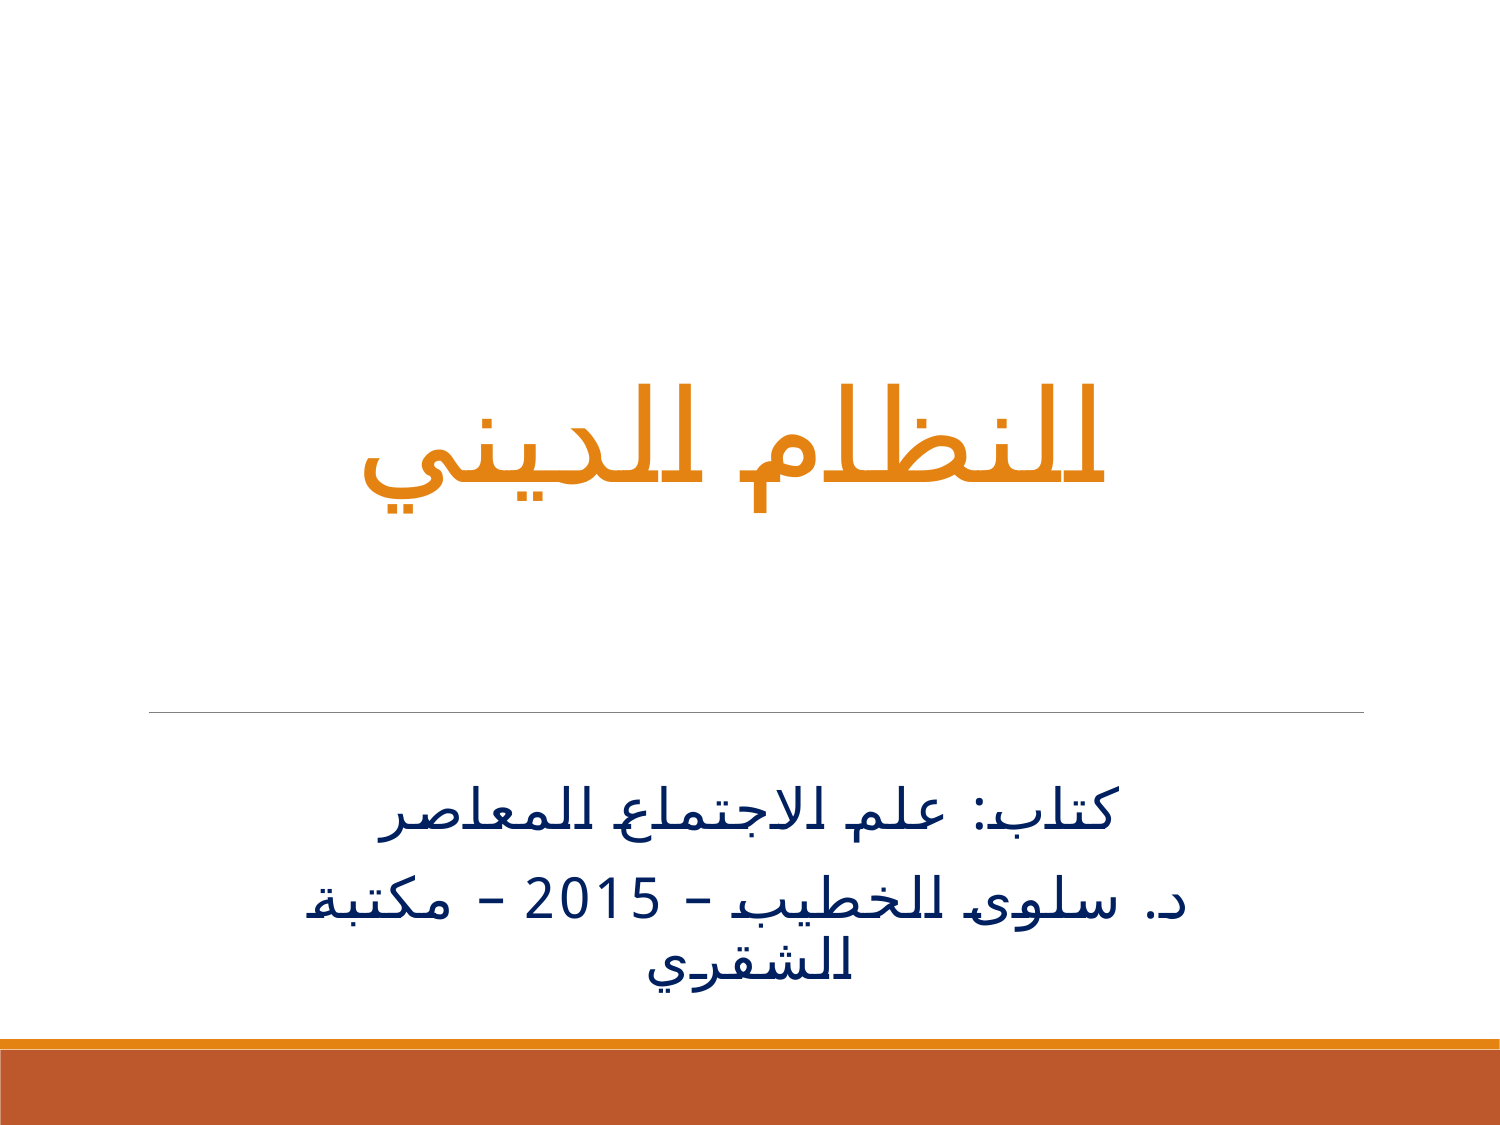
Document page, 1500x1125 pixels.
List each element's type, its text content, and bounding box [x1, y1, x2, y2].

subtitle النظام الديني كتاب: علم الاجتماع المعاصر د. سلوى الخطيب – 2015 – مكتبة الشقري [225, 160, 1275, 1000]
